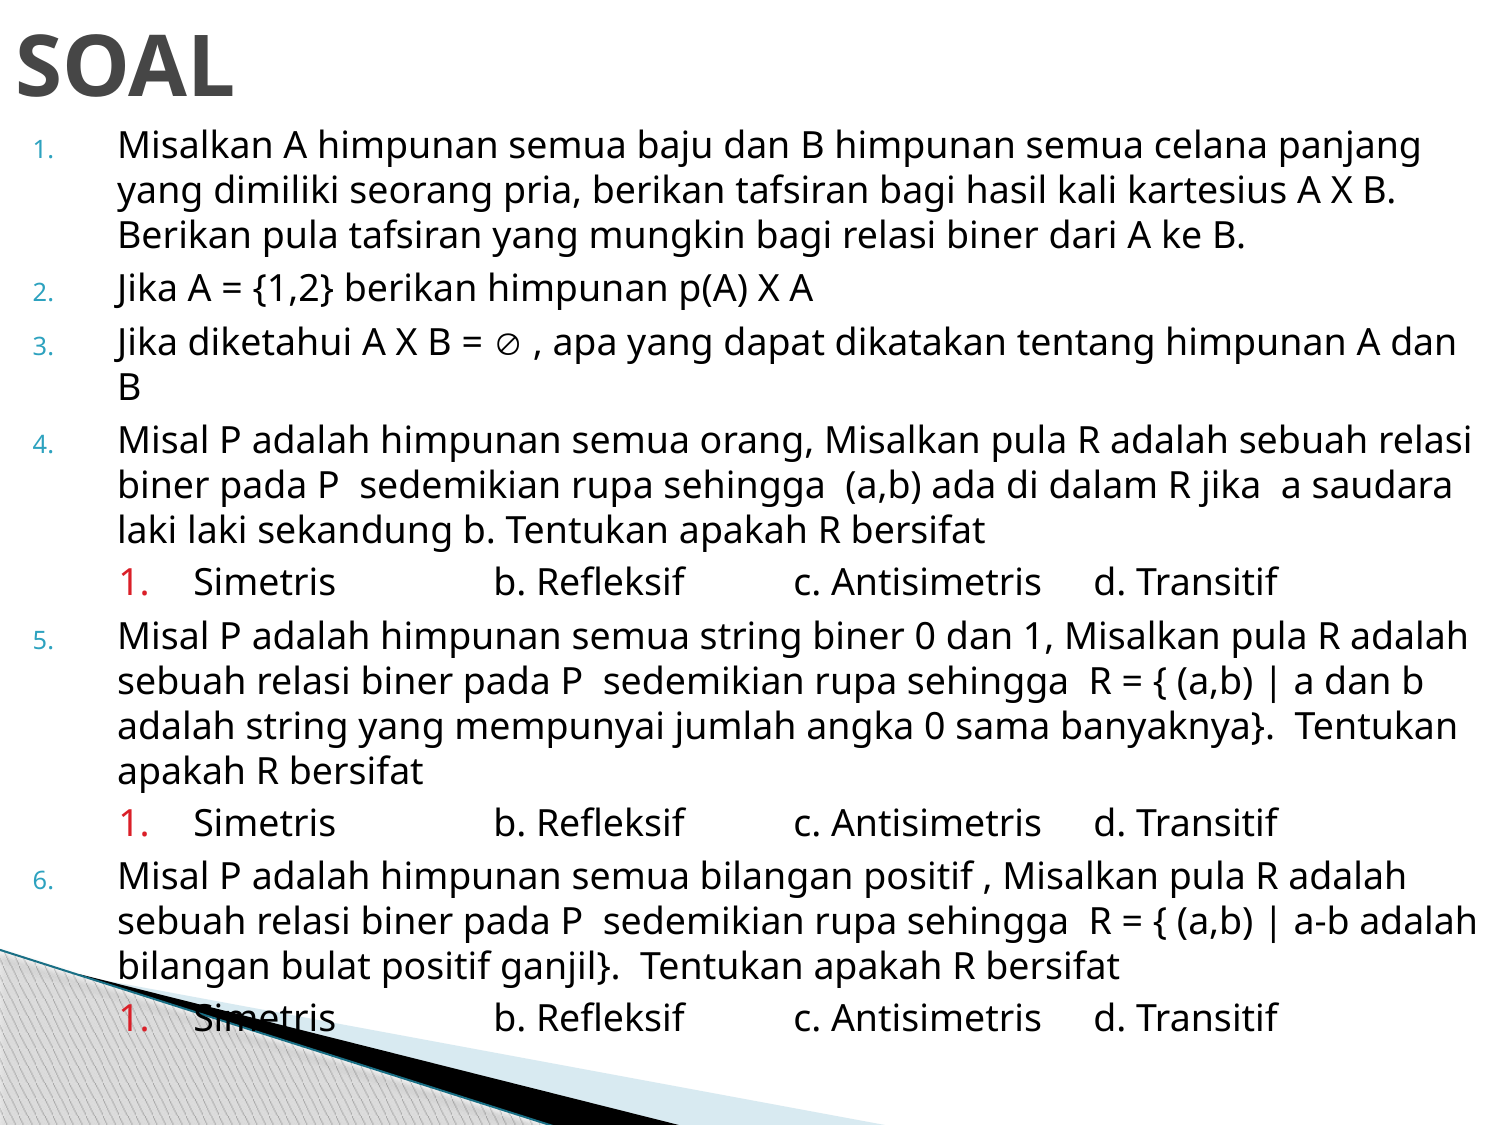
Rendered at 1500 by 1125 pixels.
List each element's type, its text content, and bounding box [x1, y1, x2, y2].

title SOAL [0, 0, 1351, 126]
list Misalkan A himpunan semua baju dan B himpunan semua celana panjang yang dimiliki seorang pria, berikan tafsiran bagi hasil kali kartesius A X B. Berikan pula tafsiran yang mungkin bagi relasi biner dari A ke B. Jika A = {1,2} berikan himpunan p(A) X A Jika diketahui A X B =  , apa yang dapat dikatakan tentang himpunan A dan B Misal P adalah himpunan semua orang, Misalkan pula R adalah sebuah relasi biner pada P sedemikian rupa sehingga (a,b) ada di dalam R jika a saudara laki laki sekandung b. Tentukan apakah R bersifat Simetris b. Refleksif c. Antisimetris d. Transitif Misal P adalah himpunan semua string biner 0 dan 1, Misalkan pula R adalah sebuah relasi biner pada P sedemikian rupa sehingga R = { (a,b) | a dan b adalah string yang mempunyai jumlah angka 0 sama banyaknya}. Tentukan apakah R bersifat Simetris b. Refleksif c. Antisimetris d. Transitif Misal P adalah himpunan semua bilangan positif , Misalkan pula R adalah sebuah relasi biner pada P sedemikian rupa sehingga R = { (a,b) | a-b adalah bilangan bulat positif ganjil}. Tentukan apakah R bersifat Simetris b. Refleksif c. Antisimetris d. Transitif [0, 113, 1500, 1125]
